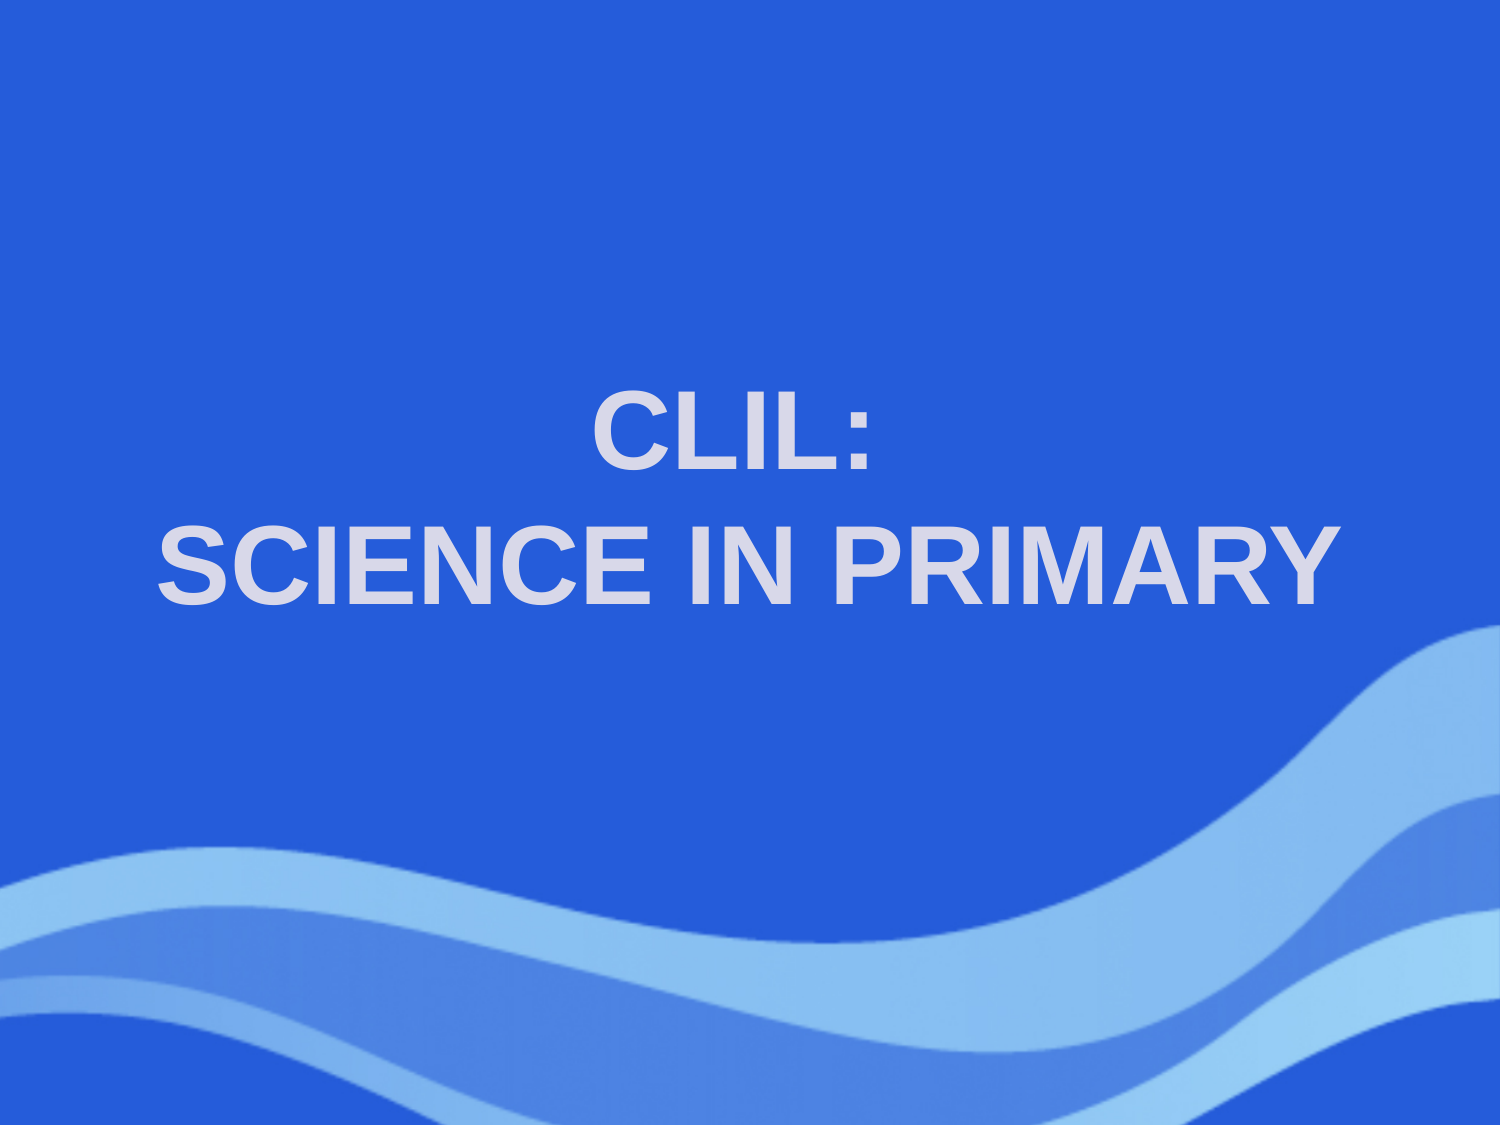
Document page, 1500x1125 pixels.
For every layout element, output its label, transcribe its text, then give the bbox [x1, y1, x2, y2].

picture [0, 0, 1500, 1125]
text_box CLIL: SCIENCE IN PRIMARY [112, 349, 1388, 635]
